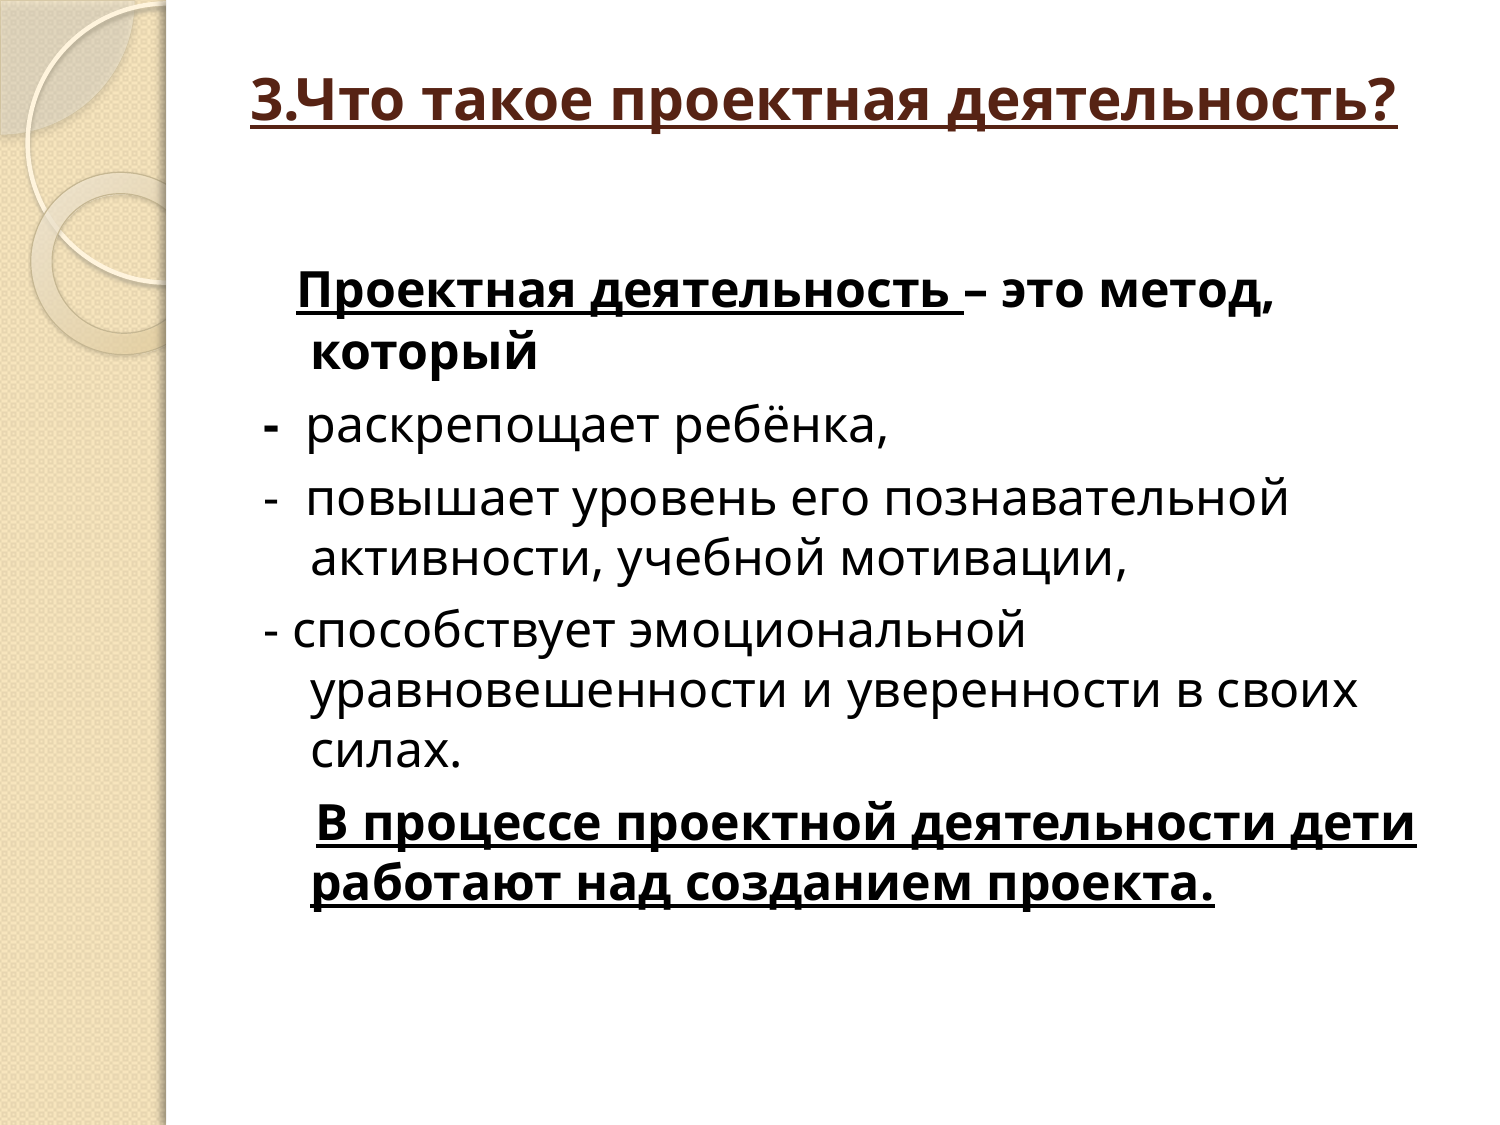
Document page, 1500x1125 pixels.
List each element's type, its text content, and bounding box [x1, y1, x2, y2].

list Проектная деятельность – это метод, который - раскрепощает ребёнка, - повышает уровень его познавательной активности, учебной мотивации, - способствует эмоциональной уравновешенности и уверенности в своих силах. В процессе проектной деятельности дети работают над созданием проекта. [235, 237, 1466, 1025]
title 3.Что такое проектная деятельность? [235, 45, 1466, 233]
